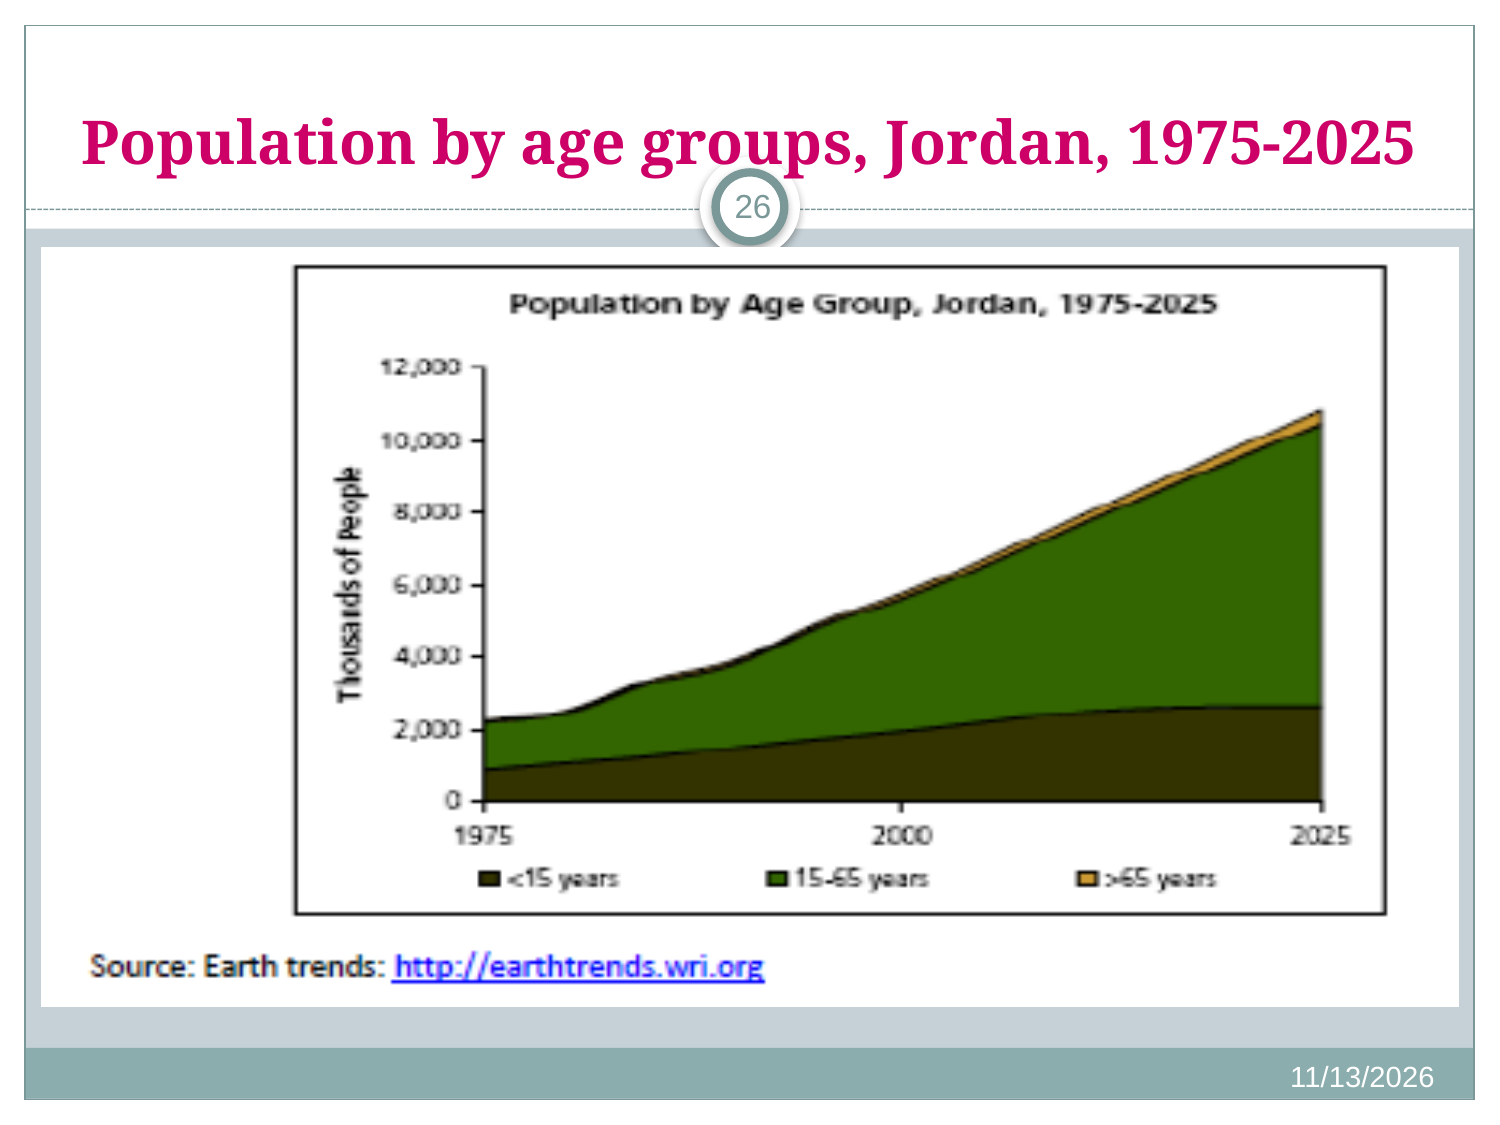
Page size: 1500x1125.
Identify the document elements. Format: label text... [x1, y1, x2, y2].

title Population by age groups, Jordan, 1975-2025 [49, 37, 1450, 185]
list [40, 247, 1460, 1007]
slide_number 26 [715, 168, 791, 241]
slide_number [950, 1050, 1450, 1111]
